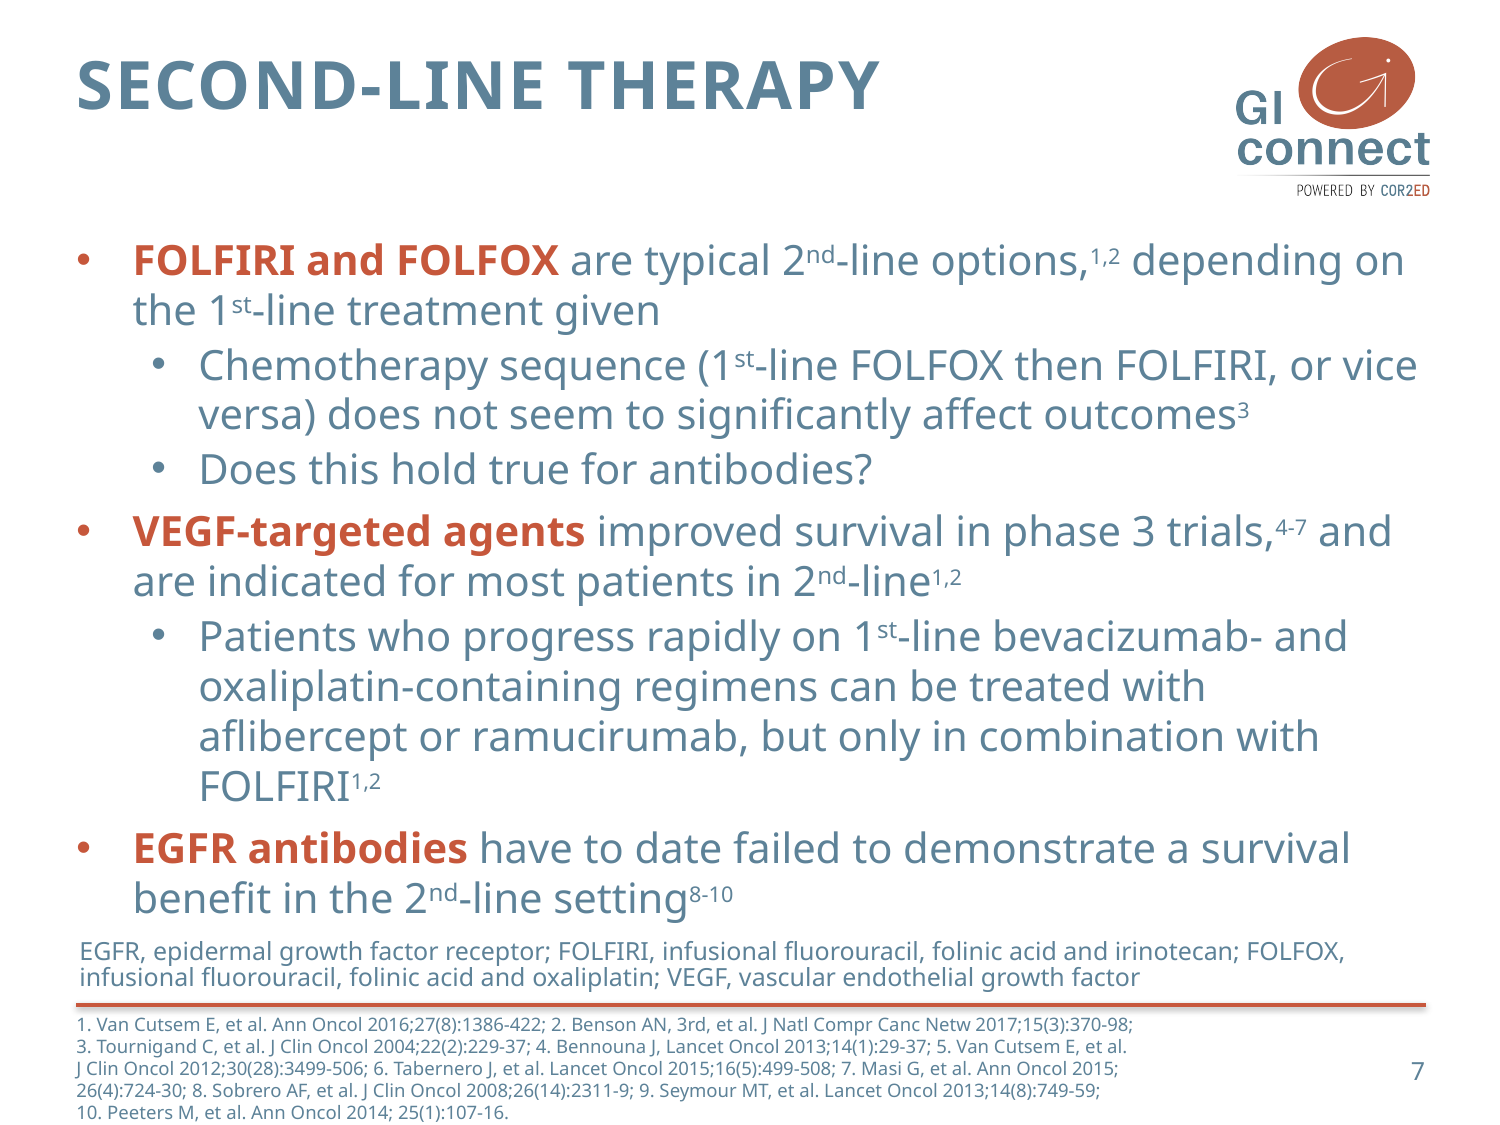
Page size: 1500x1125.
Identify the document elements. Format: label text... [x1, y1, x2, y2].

picture [1236, 37, 1431, 197]
text_box EGFR, epidermal growth factor receptor; FOLFIRI, infusional fluorouracil, folinic acid and irinotecan; FOLFOX, infusional fluorouracil, folinic acid and oxaliplatin; VEGF, vascular endothelial growth factor [64, 931, 1426, 1000]
list FOLFIRI and FOLFOX are typical 2nd-line options,1,2 depending on the 1st-line treatment given Chemotherapy sequence (1st-line FOLFOX then FOLFIRI, or vice versa) does not seem to significantly affect outcomes3 Does this hold true for antibodies? VEGF-targeted agents improved survival in phase 3 trials,4-7 and are indicated for most patients in 2nd-line1,2 Patients who progress rapidly on 1st-line bevacizumab- and oxaliplatin-containing regimens can be treated with aflibercept or ramucirumab, but only in combination with FOLFIRI1,2 EGFR antibodies have to date failed to demonstrate a survival benefit in the 2nd-line setting8-10 [76, 234, 1425, 931]
list SECOND-LINE THERAPY [76, 42, 1152, 185]
list 1. Van Cutsem E, et al. Ann Oncol 2016;27(8):1386-422; 2. Benson AN, 3rd, et al. J Natl Compr Canc Netw 2017;15(3):370-98; 3. Tournigand C, et al. J Clin Oncol 2004;22(2):229-37; 4. Bennouna J, Lancet Oncol 2013;14(1):29-37; 5. Van Cutsem E, et al. J Clin Oncol 2012;30(28):3499-506; 6. Tabernero J, et al. Lancet Oncol 2015;16(5):499-508; 7. Masi G, et al. Ann Oncol 2015; 26(4):724-30; 8. Sobrero AF, et al. J Clin Oncol 2008;26(14):2311-9; 9. Seymour MT, et al. Lancet Oncol 2013;14(8):749-59; 10. Peeters M, et al. Ann Oncol 2014; 25(1):107-16. [76, 1011, 1306, 1125]
slide_number 7 [1306, 1042, 1425, 1103]
